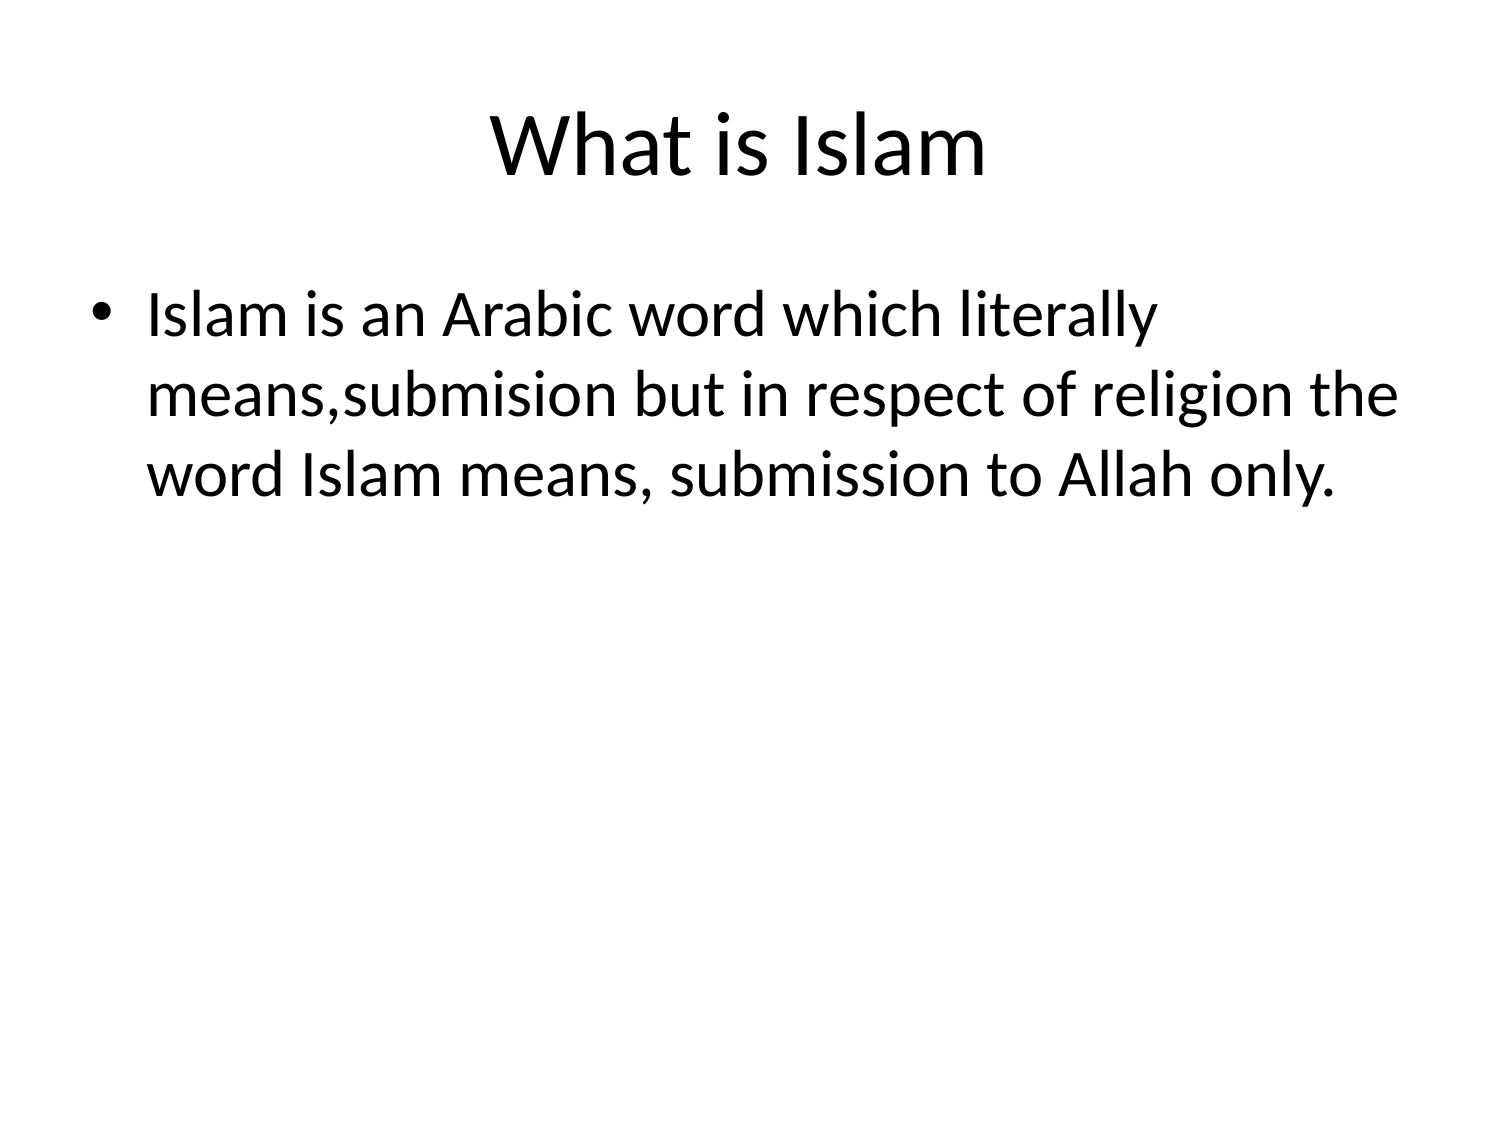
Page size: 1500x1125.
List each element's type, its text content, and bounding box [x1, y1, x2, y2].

title What is Islam [75, 45, 1425, 233]
list Islam is an Arabic word which literally means,submision but in respect of religion the word Islam means, submission to Allah only. [75, 262, 1425, 1005]
